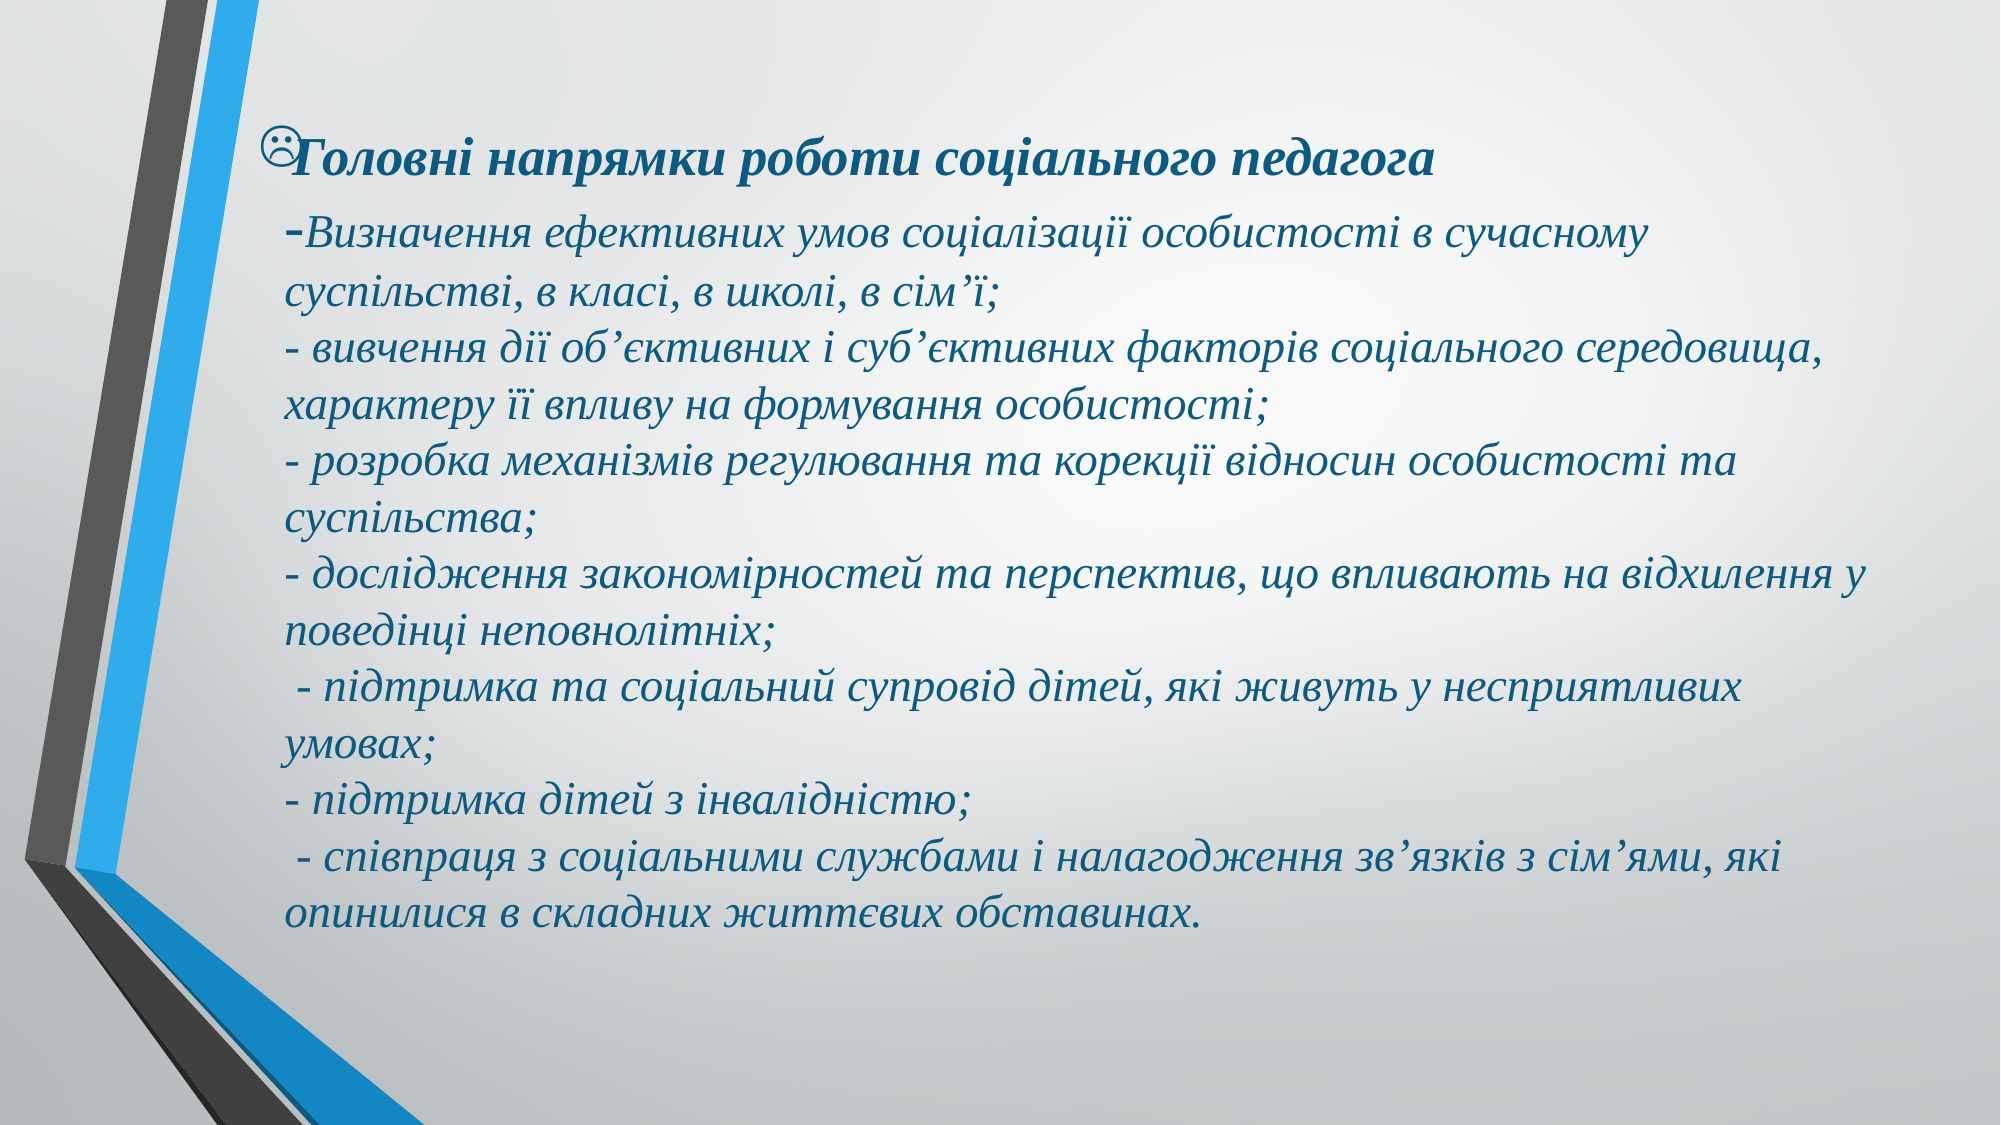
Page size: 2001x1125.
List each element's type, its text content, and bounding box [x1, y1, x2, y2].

title Головні напрямки роботи соціального педагога -Визначення ефективних умов соціалізації особистості в сучасному суспільстві, в класі, в школі, в сім’ї; - вивчення дії об’єктивних і суб’єктивних факторів соціального середовища, характеру її впливу на формування особистості; - розробка механізмів регулювання та корекції відносин особистості та суспільства; - дослідження закономірностей та перспектив, що впливають на відхилення у поведінці неповнолітніх; - підтримка та соціальний супровід дітей, які живуть у несприятливих умовах; - підтримка дітей з інвалідністю; - співпраця з соціальними службами і налагодження зв’язків з сім’ями, які опинилися в складних життєвих обставинах. [243, 112, 1887, 1044]
